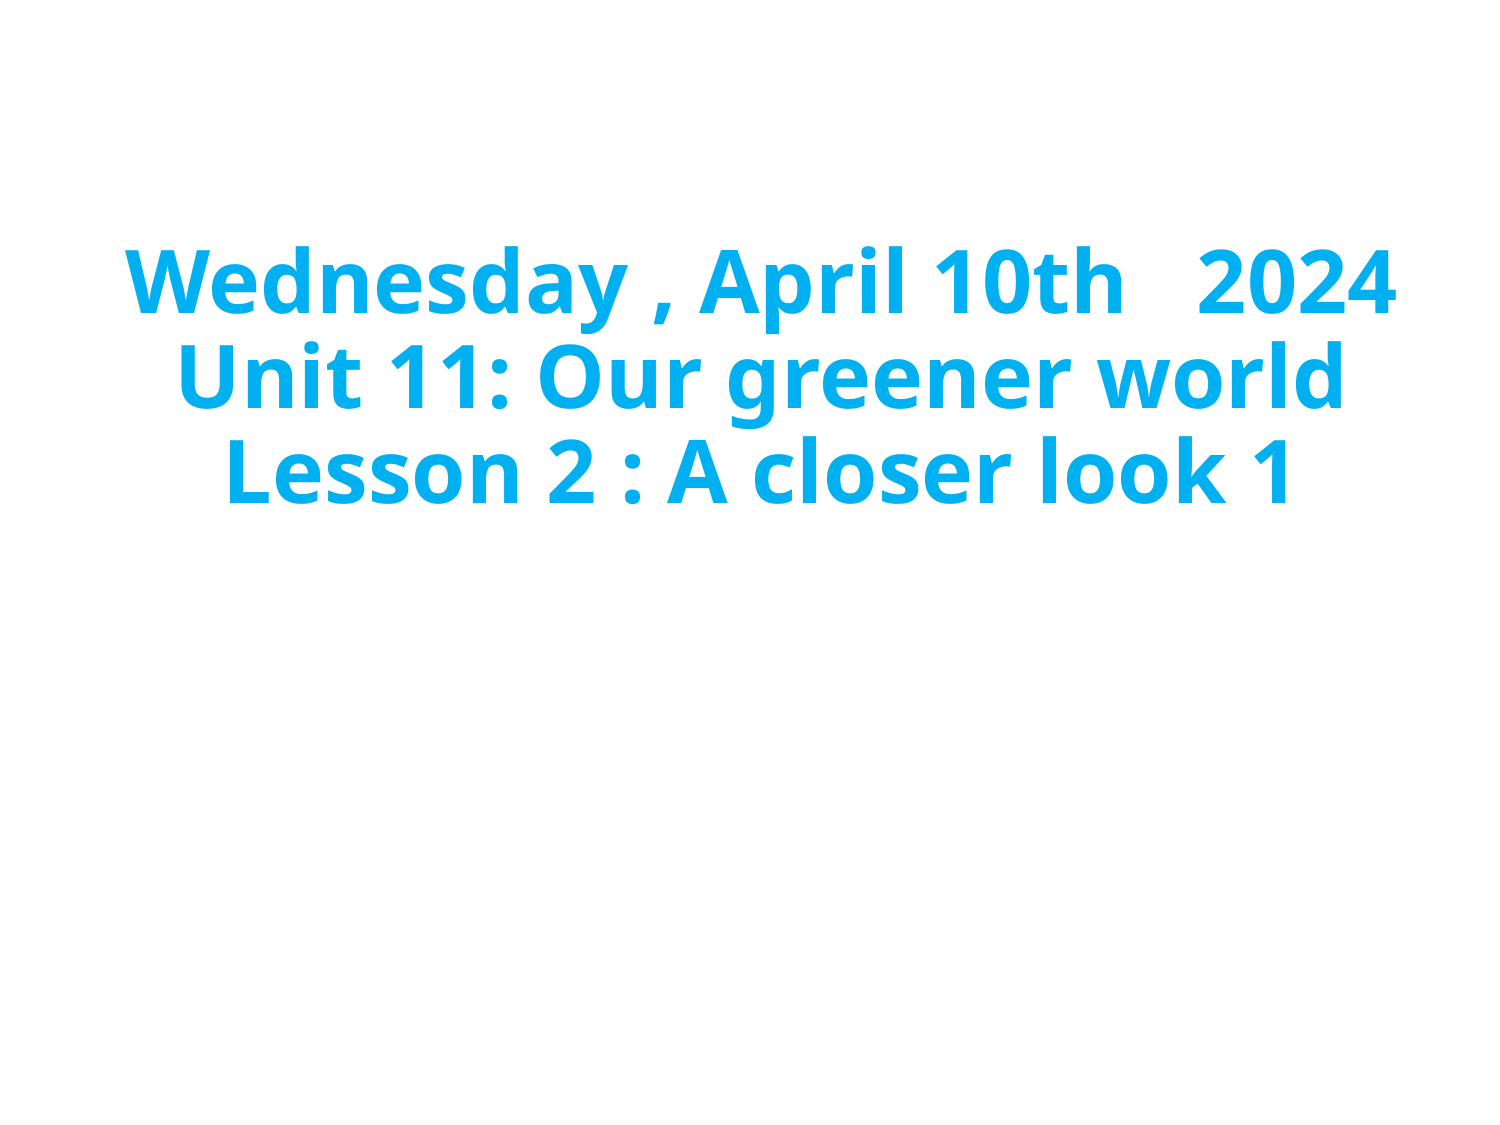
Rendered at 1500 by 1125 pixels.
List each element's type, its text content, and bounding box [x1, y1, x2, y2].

title Wednesday , April 10th 2024 Unit 11: Our greener world Lesson 2 : A closer look 1 [99, 149, 1425, 625]
